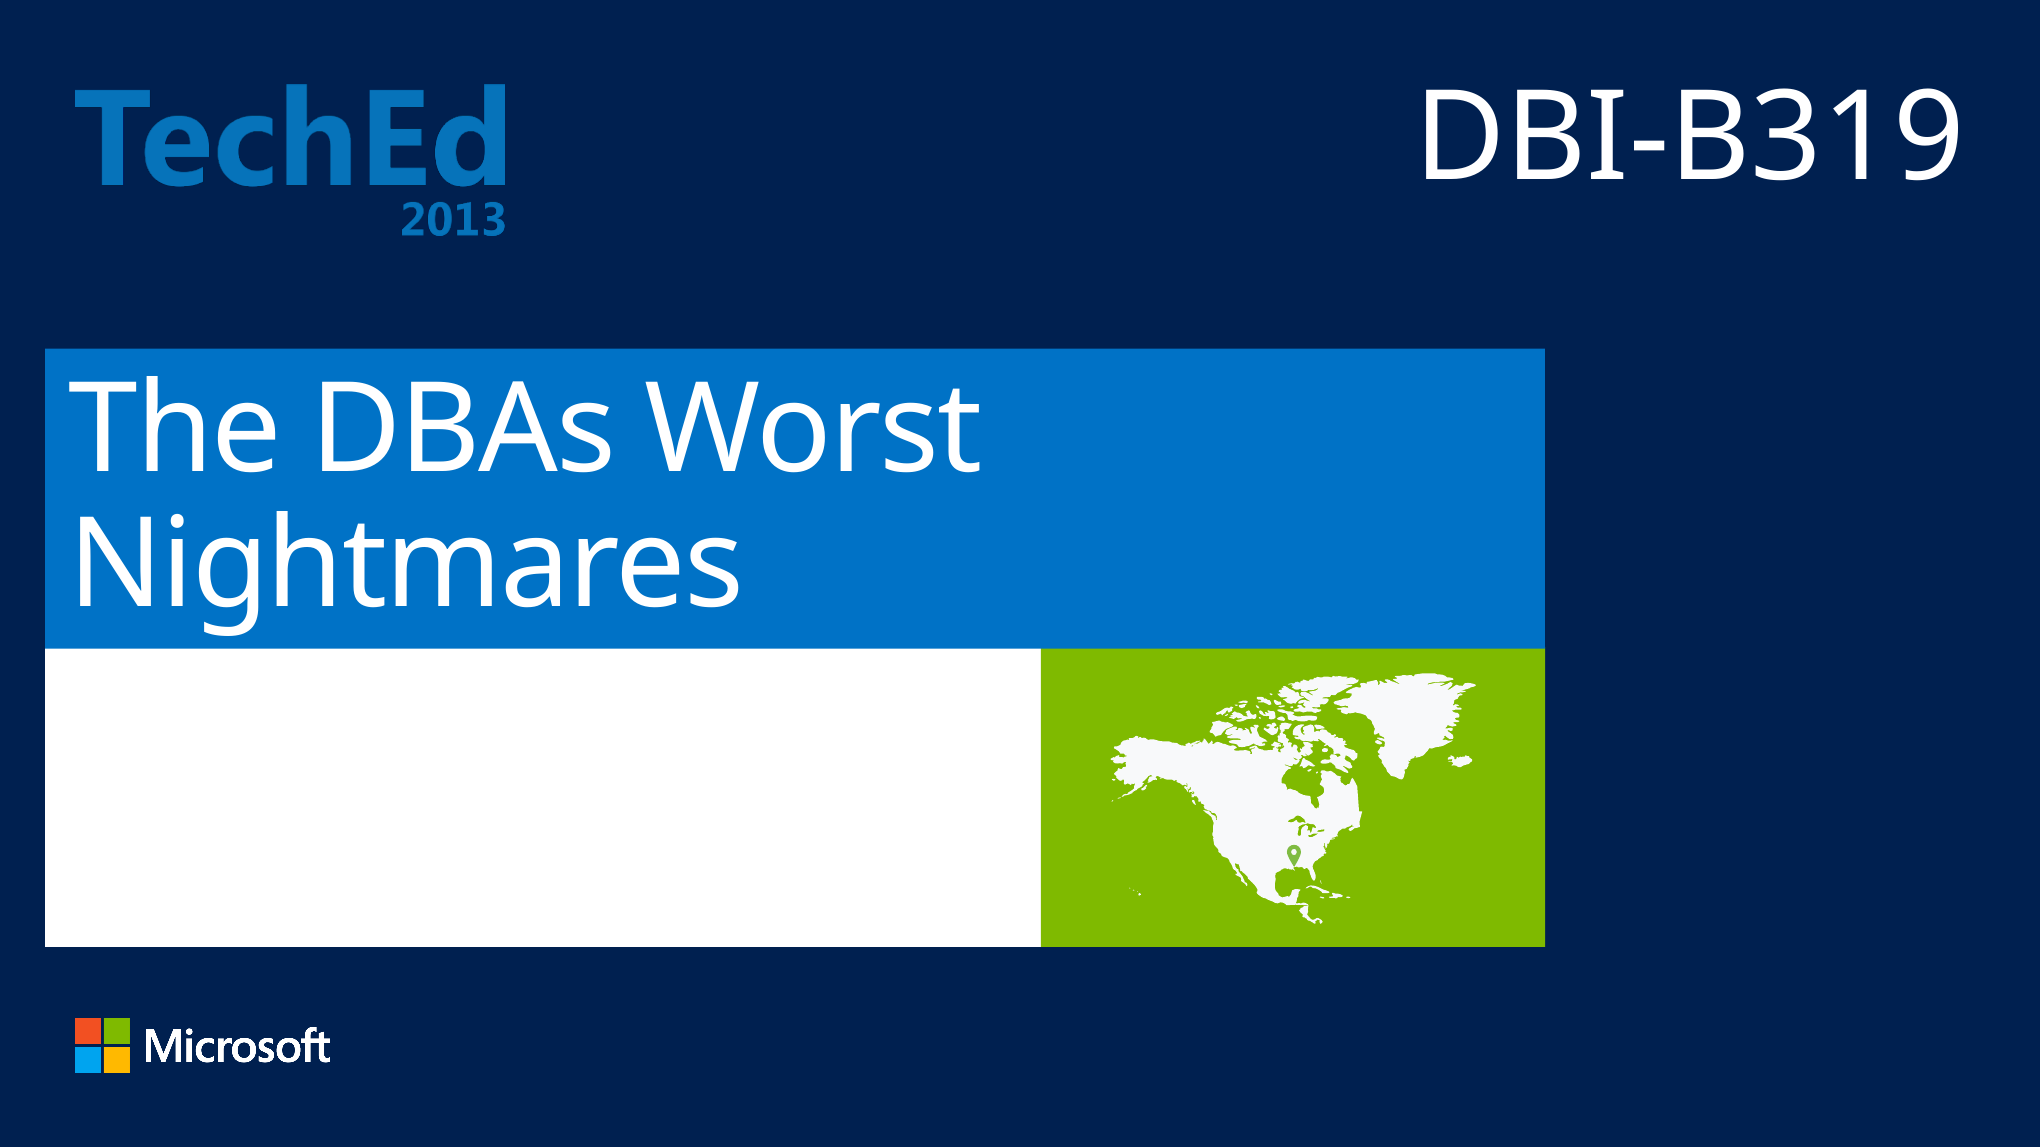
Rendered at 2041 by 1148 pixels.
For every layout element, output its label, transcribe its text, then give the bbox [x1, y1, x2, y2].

picture [75, 1018, 330, 1073]
title The DBAs Worst Nightmares [45, 348, 1546, 649]
list DBI-B319 [1065, 71, 1966, 224]
picture [75, 84, 505, 236]
list Rick Kutschera [45, 648, 1041, 949]
